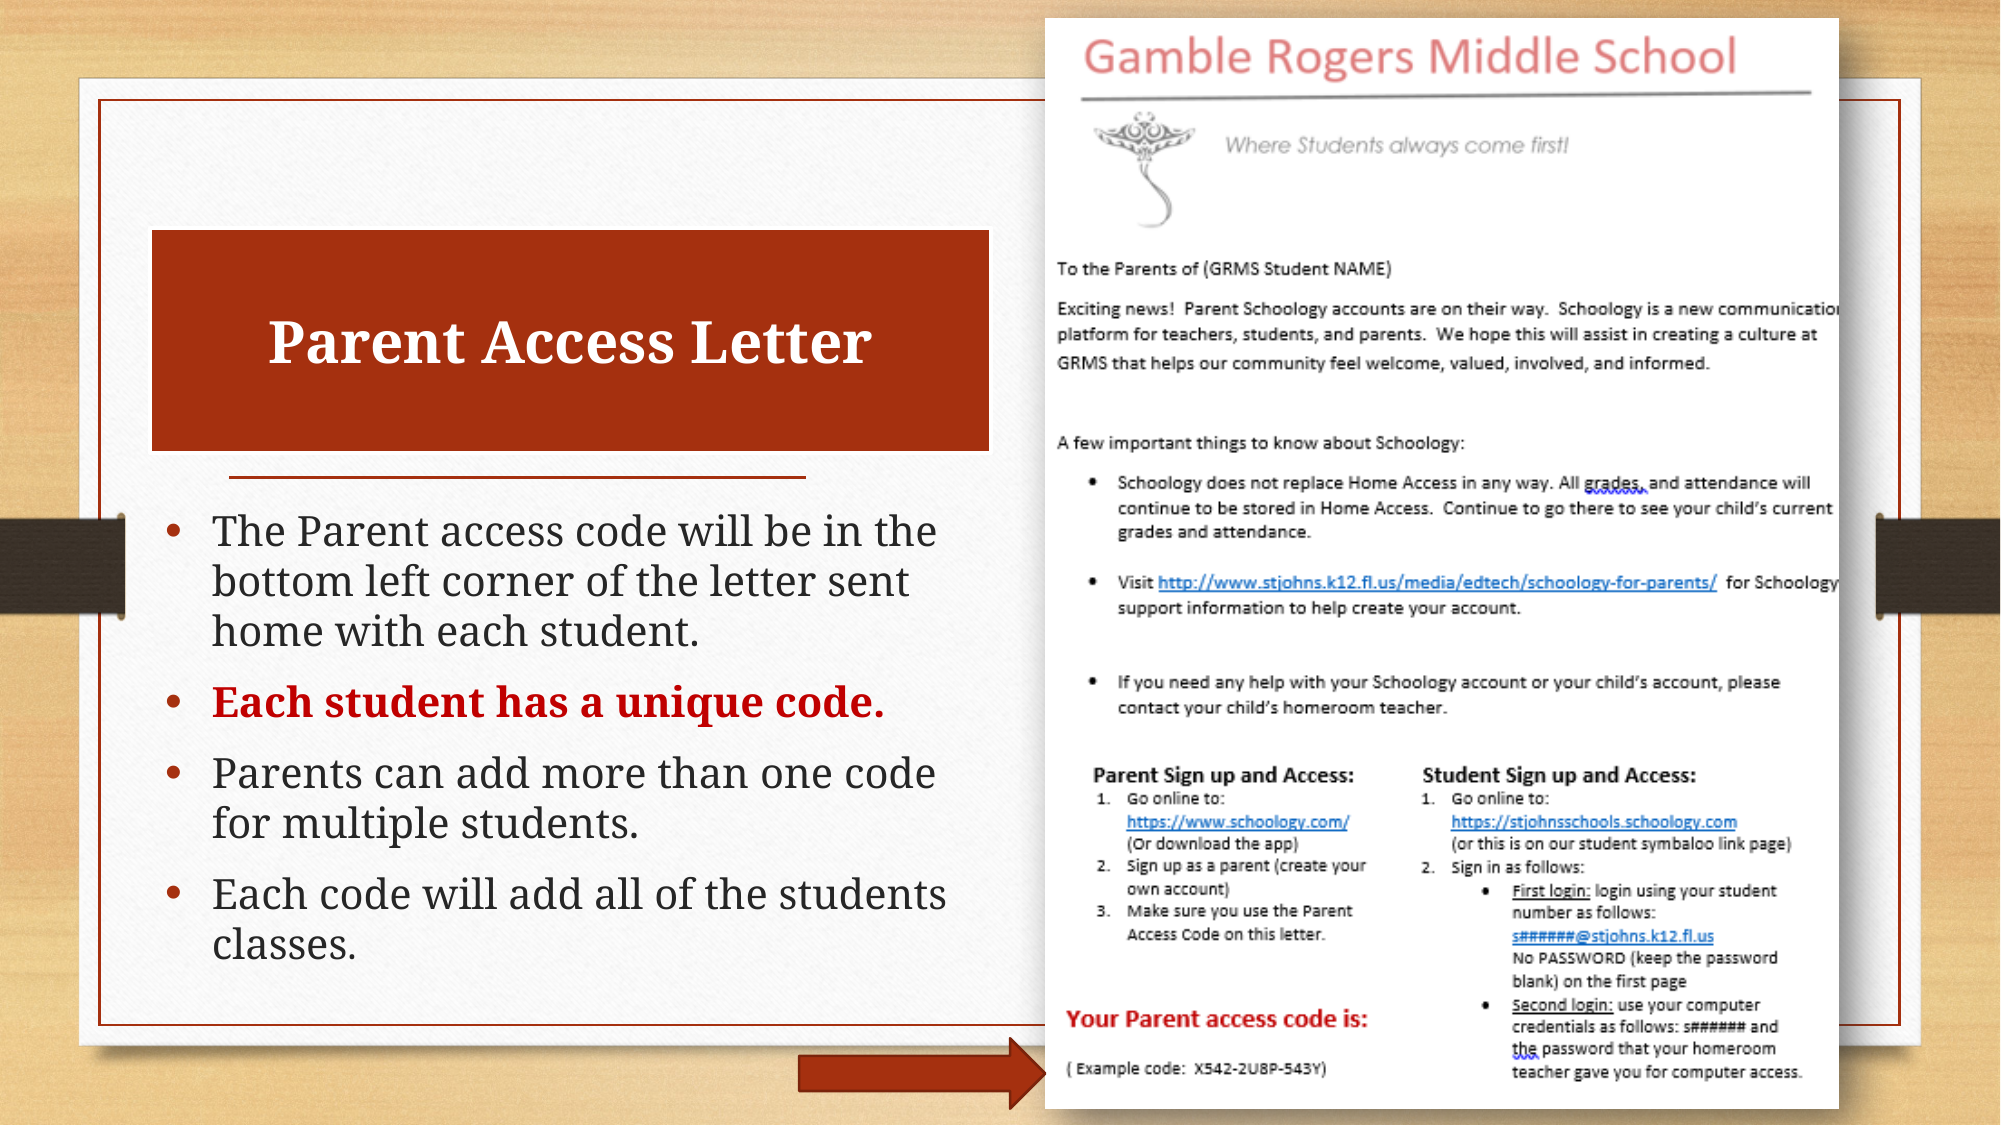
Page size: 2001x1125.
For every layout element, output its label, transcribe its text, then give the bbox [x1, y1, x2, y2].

text_box [797, 1037, 1045, 1110]
list The Parent access code will be in the bottom left corner of the letter sent home with each student. Each student has a unique code. Parents can add more than one code for multiple students. Each code will add all of the students classes. [150, 497, 992, 999]
picture [0, 0, 2001, 1125]
title Parent Access Letter [148, 226, 993, 455]
